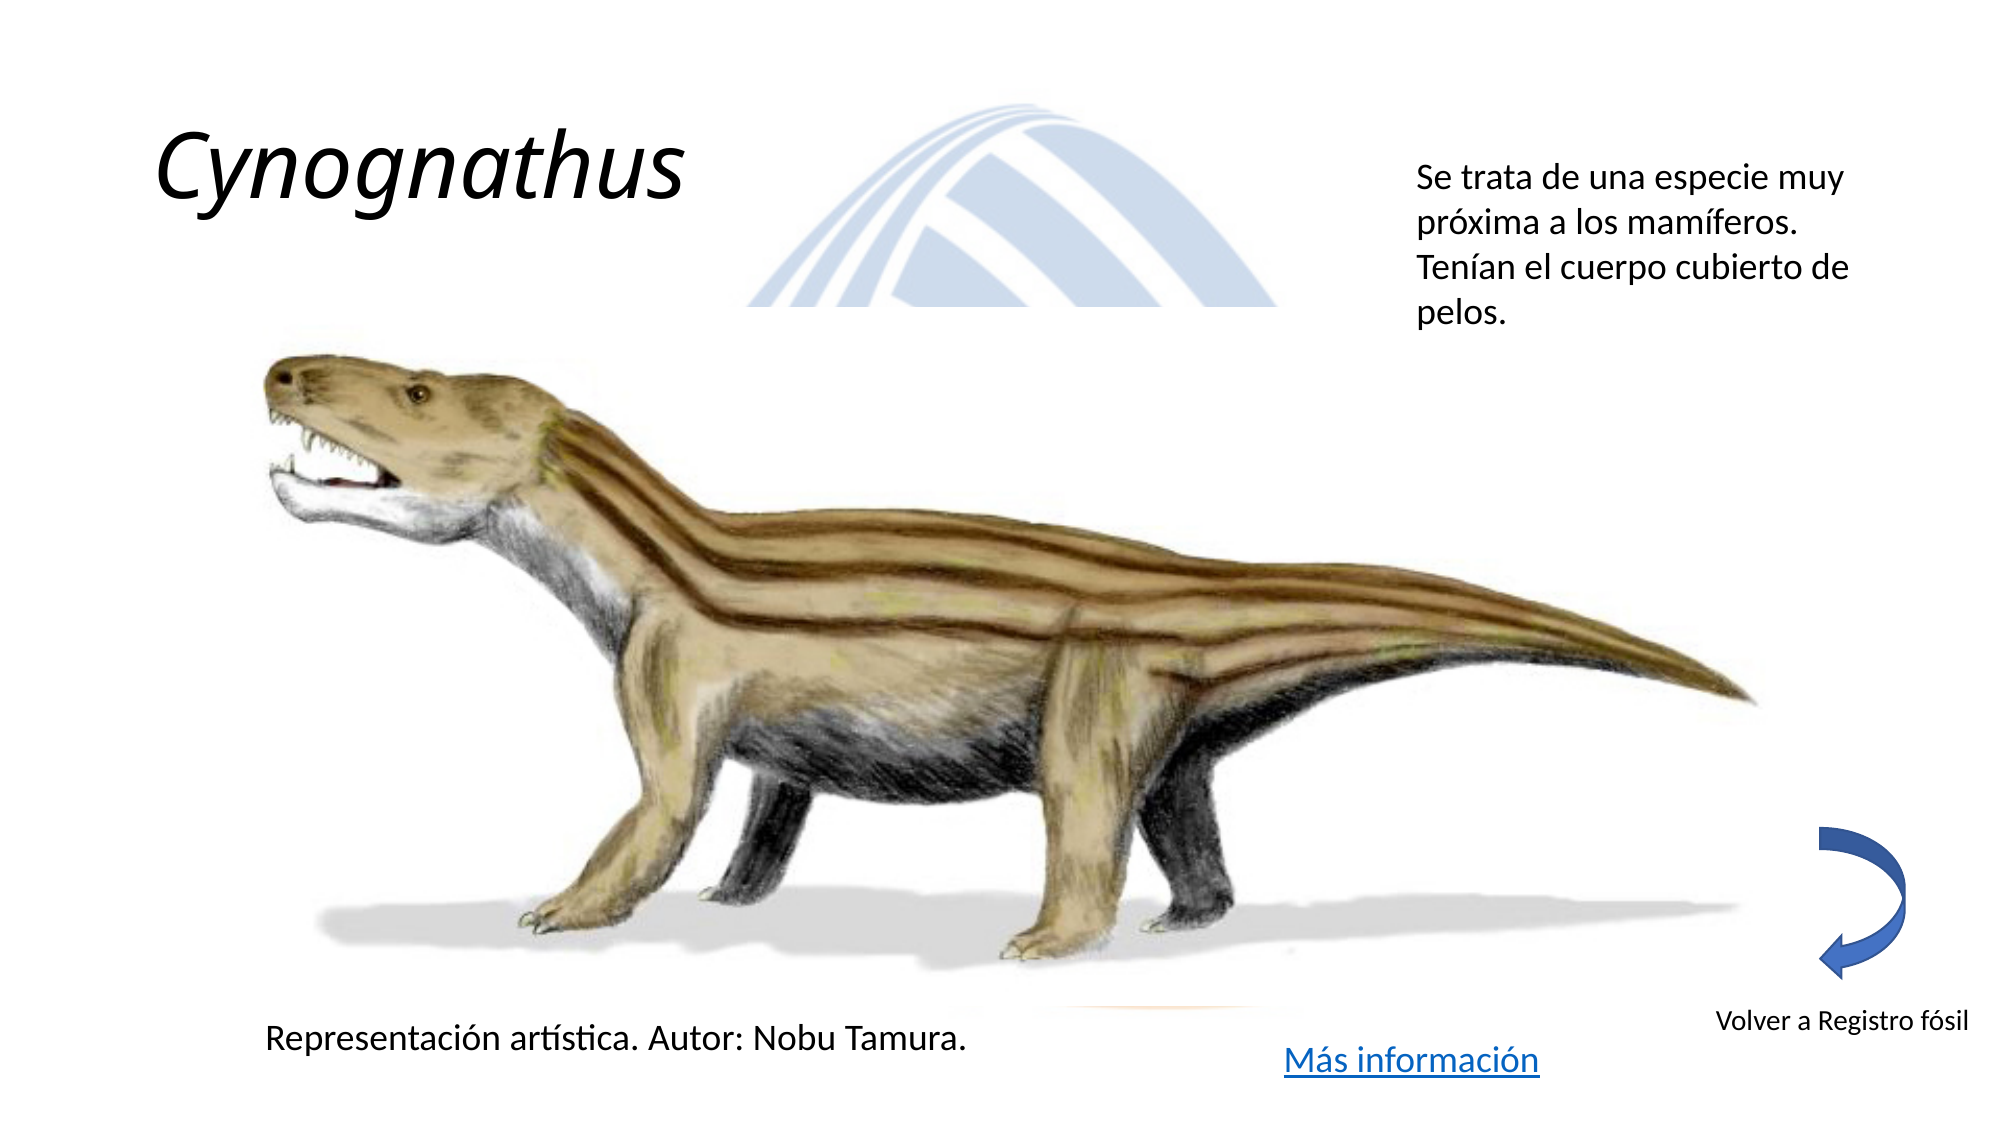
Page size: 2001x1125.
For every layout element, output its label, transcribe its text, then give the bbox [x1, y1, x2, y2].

text_box Más información [1268, 1027, 1658, 1088]
text_box Volver a Registro fósil [1701, 993, 1994, 1044]
text_box Representación artística. Autor: Nobu Tamura. [250, 1006, 1000, 1066]
title Cynognathus [137, 59, 1863, 278]
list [218, 307, 1782, 1006]
text_box Se trata de una especie muy próxima a los mamíferos. Tenían el cuerpo cubierto de pelos. [1401, 145, 1914, 340]
text_box [1818, 826, 1906, 981]
